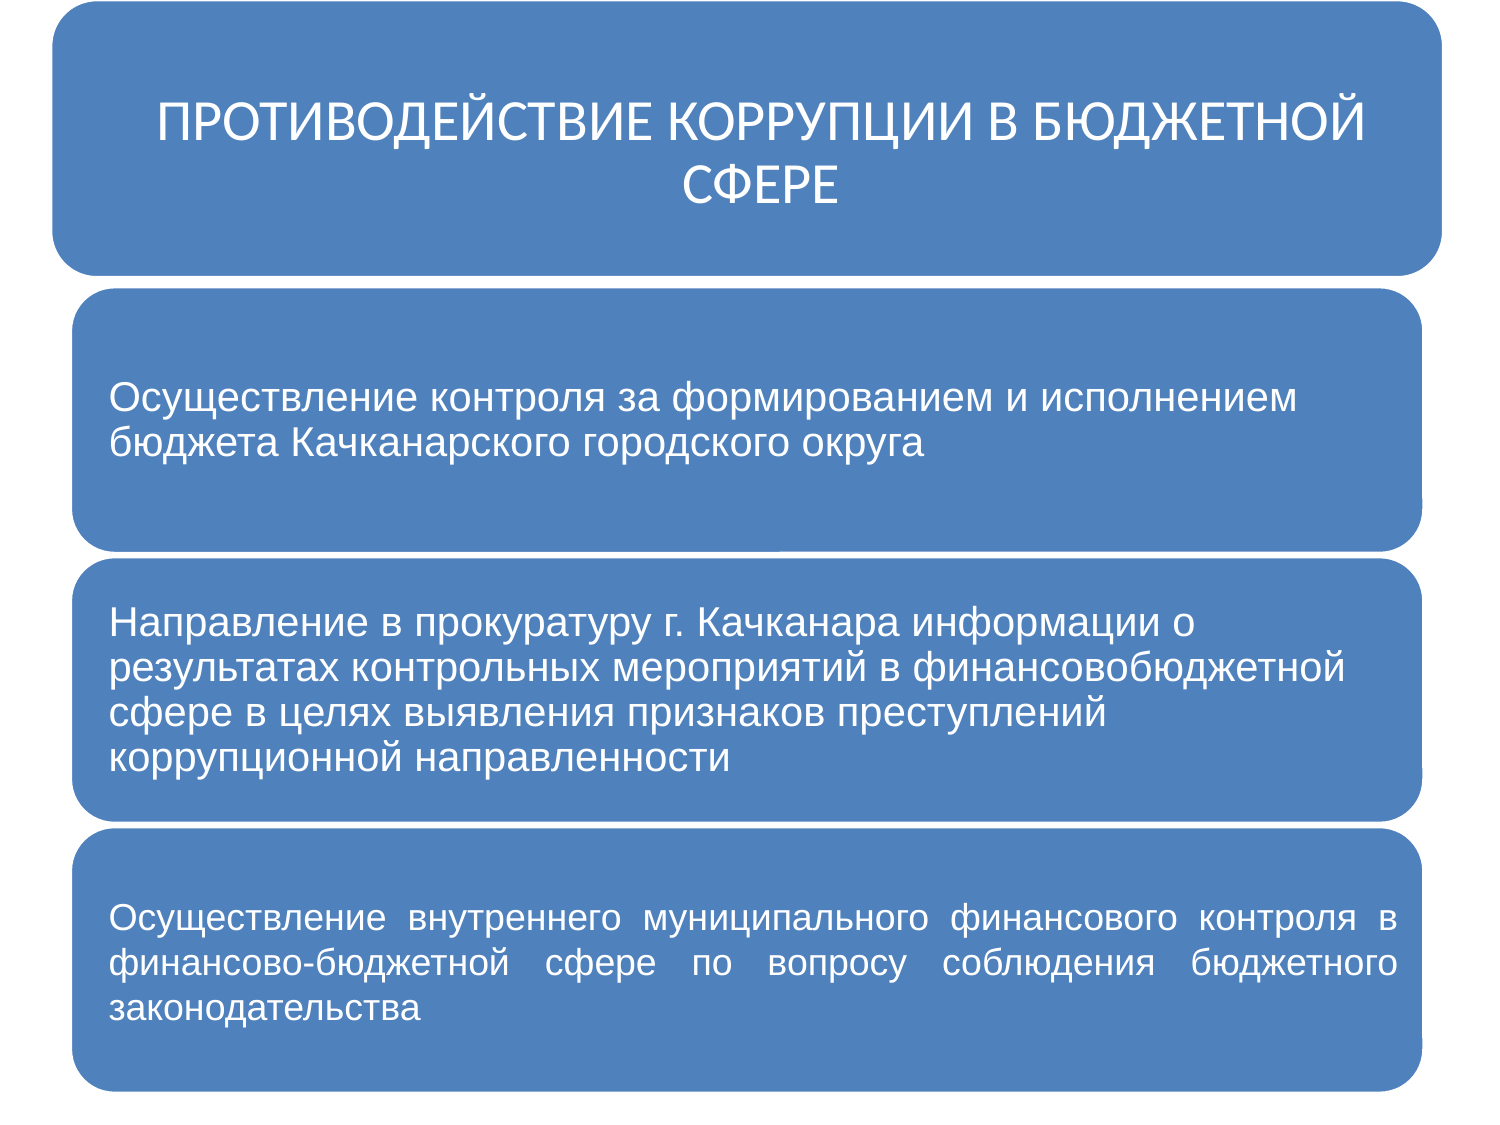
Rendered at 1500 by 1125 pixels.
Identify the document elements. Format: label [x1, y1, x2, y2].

text_box [69, 287, 1425, 1095]
text_box [50, 0, 1450, 280]
